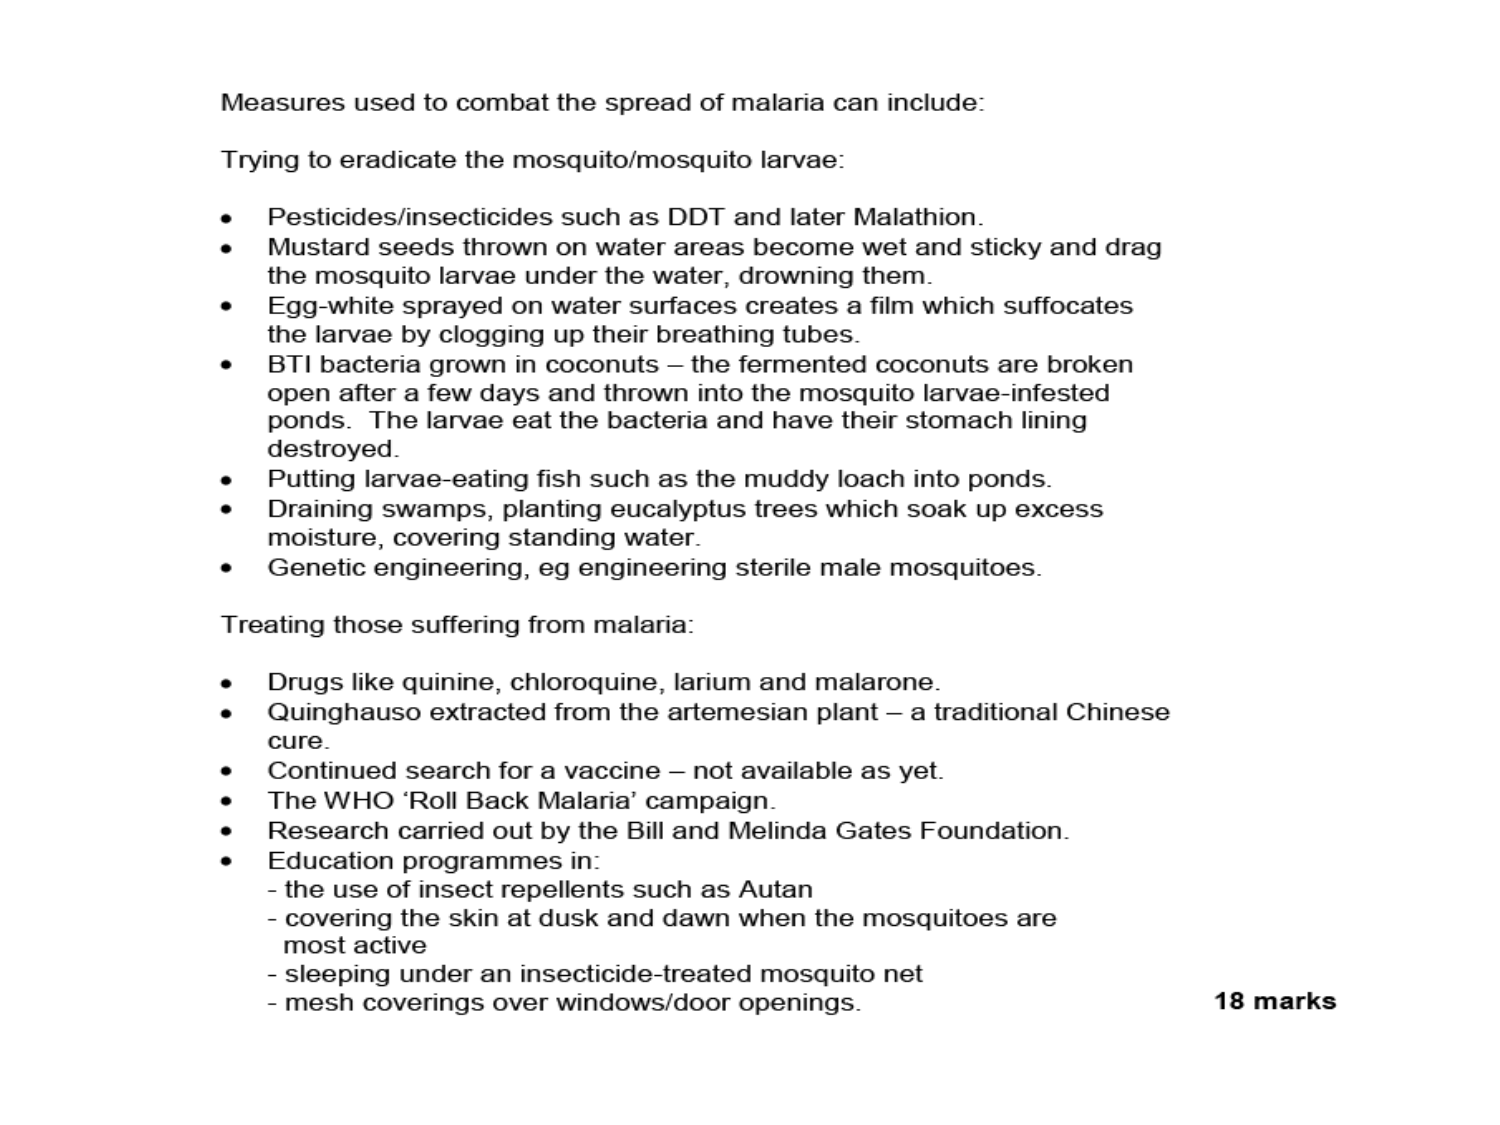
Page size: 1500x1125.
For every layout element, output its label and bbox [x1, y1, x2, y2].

picture [187, 77, 1365, 1037]
